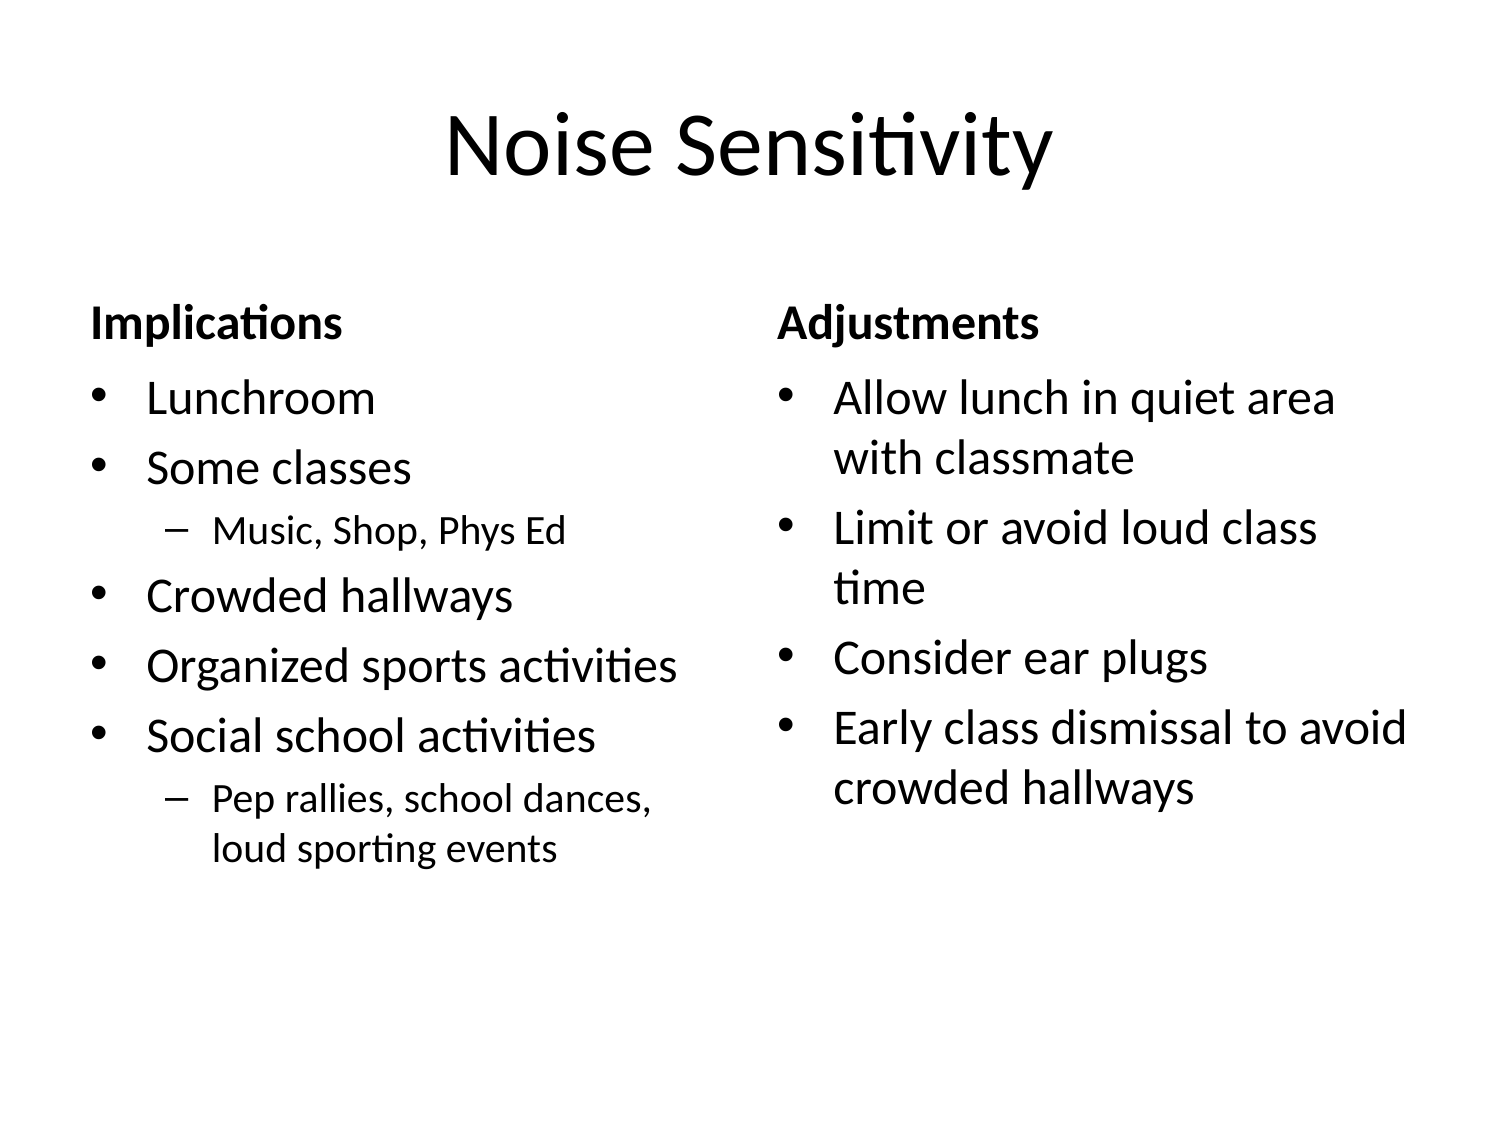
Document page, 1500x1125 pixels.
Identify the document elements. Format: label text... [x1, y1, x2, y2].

title Noise Sensitivity [75, 45, 1425, 233]
list Lunchroom Some classes Music, Shop, Phys Ed Crowded hallways Organized sports activities Social school activities Pep rallies, school dances, loud sporting events [75, 356, 738, 1005]
list Implications [75, 251, 738, 356]
list Allow lunch in quiet area with classmate Limit or avoid loud class time Consider ear plugs Early class dismissal to avoid crowded hallways [761, 356, 1425, 1005]
list Adjustments [761, 251, 1425, 356]
